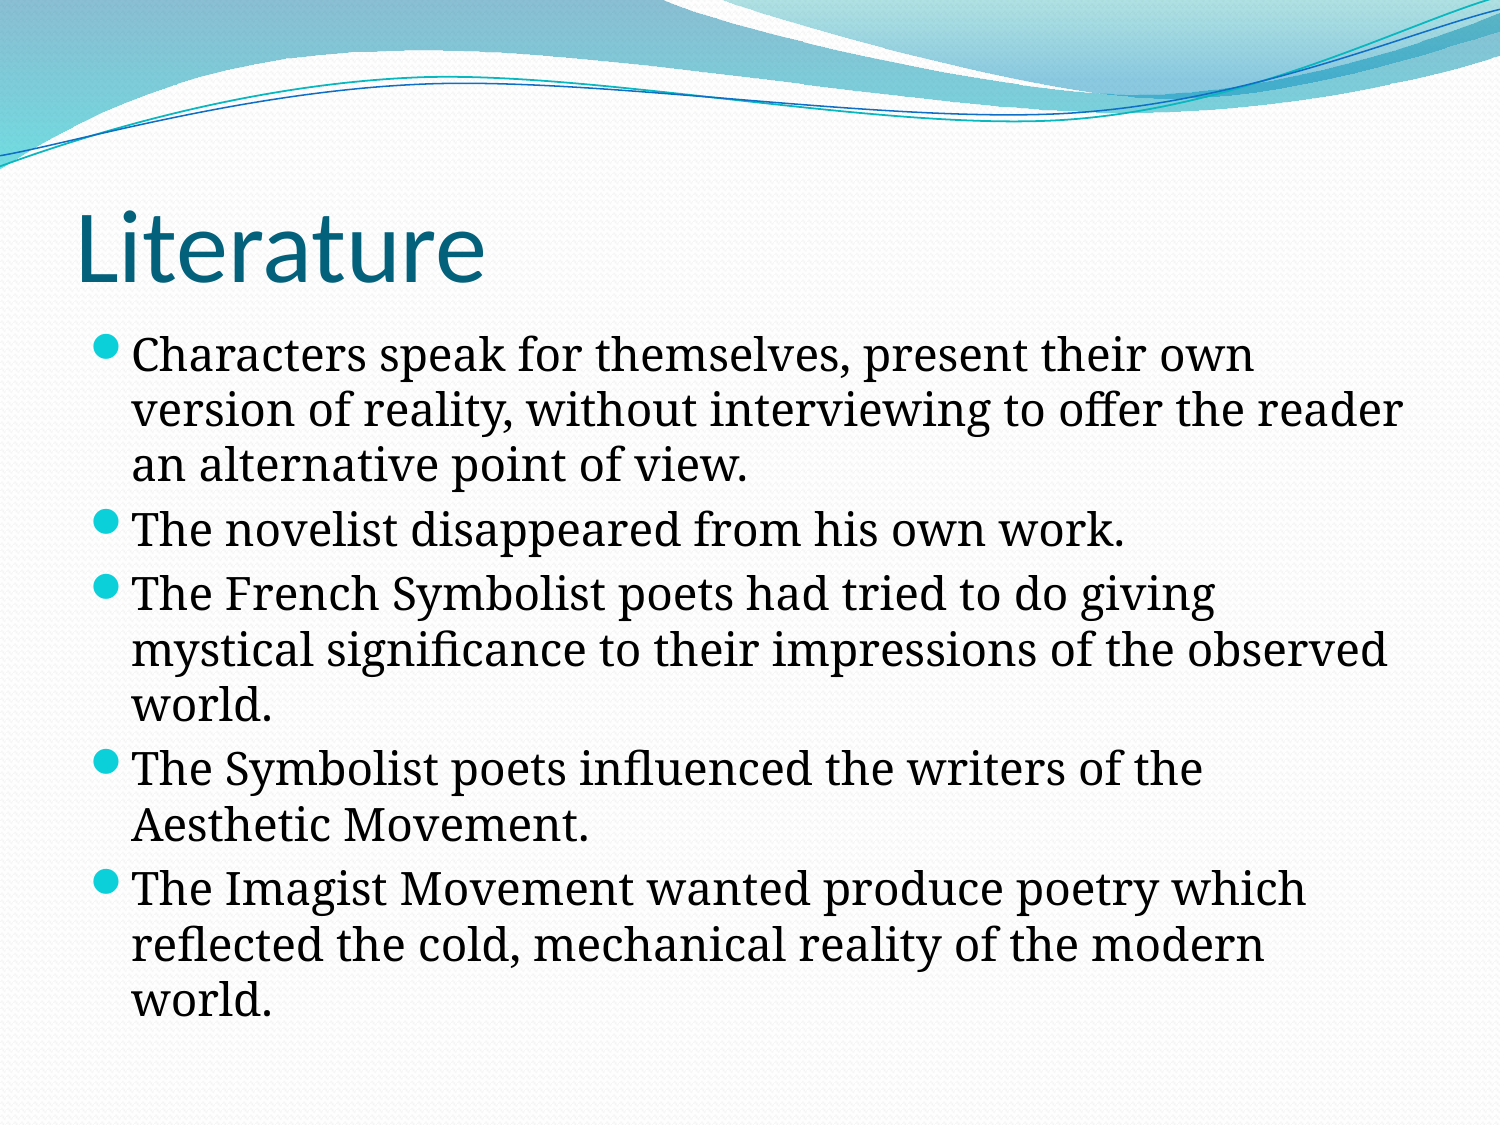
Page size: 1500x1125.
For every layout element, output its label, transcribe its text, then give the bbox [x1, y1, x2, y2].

list Characters speak for themselves, present their own version of reality, without interviewing to offer the reader an alternative point of view. The novelist disappeared from his own work. The French Symbolist poets had tried to do giving mystical significance to their impressions of the observed world. The Symbolist poets influenced the writers of the Aesthetic Movement. The Imagist Movement wanted produce poetry which reflected the cold, mechanical reality of the modern world. [75, 317, 1425, 1038]
title Literature [75, 115, 1425, 303]
